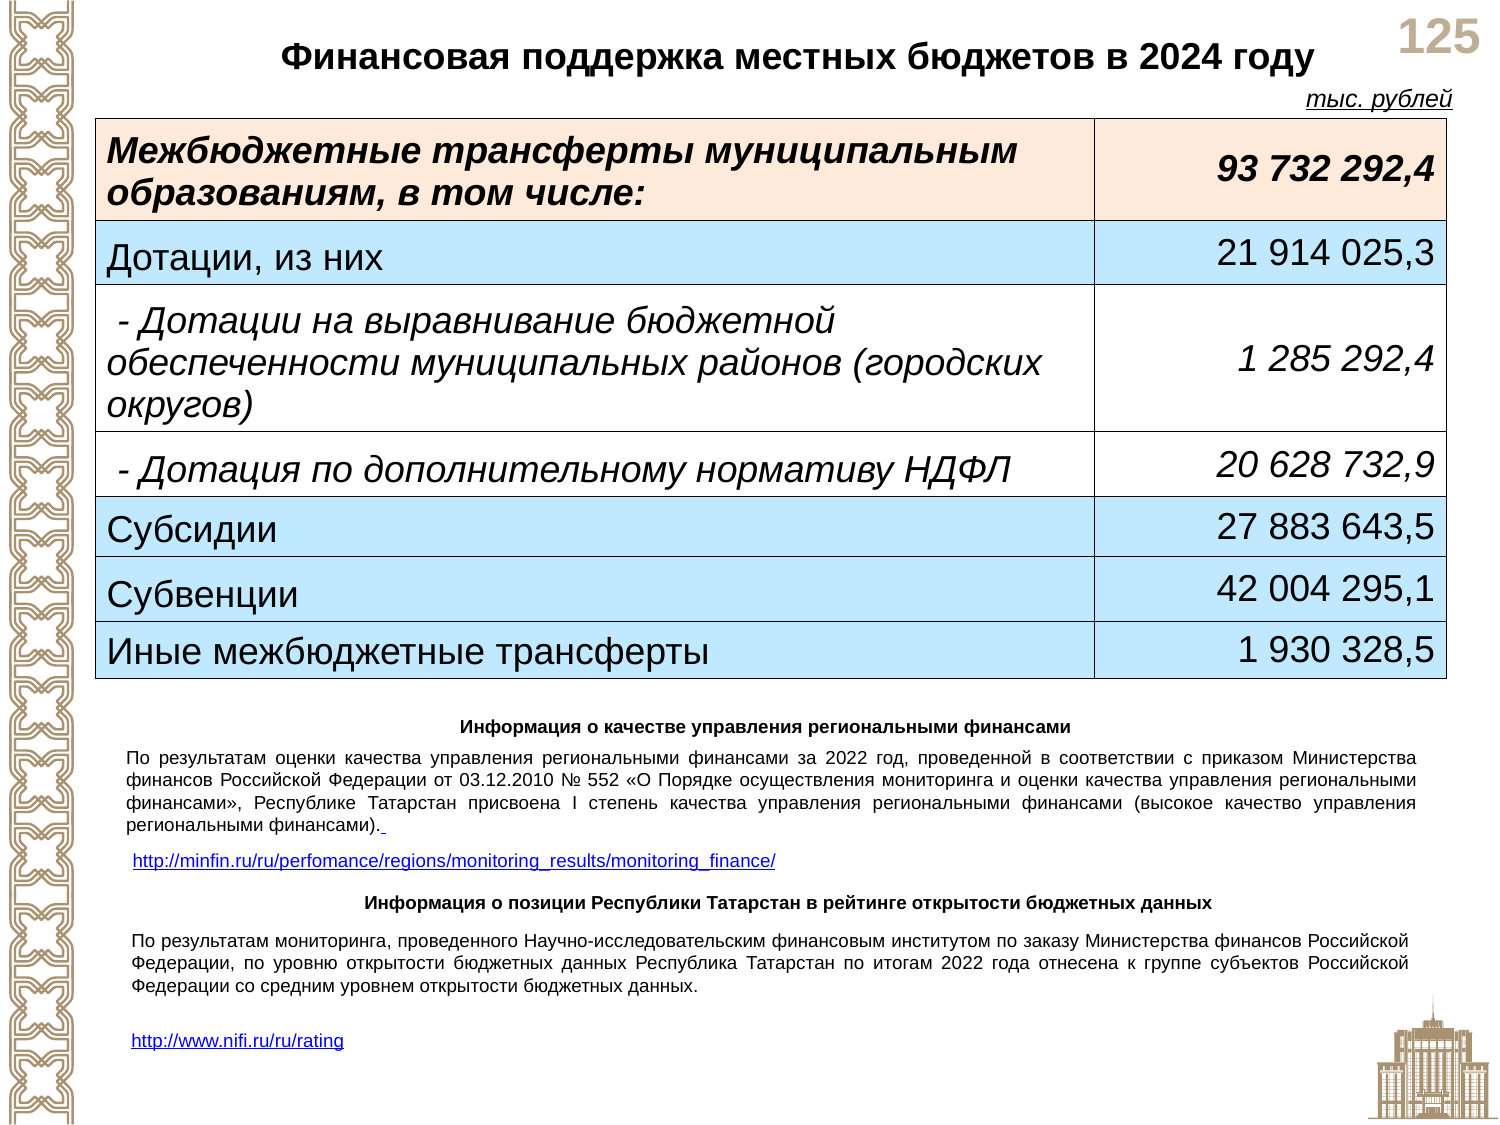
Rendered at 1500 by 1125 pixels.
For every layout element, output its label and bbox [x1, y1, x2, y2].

table_cell [96, 285, 1094, 431]
text_box [116, 1021, 359, 1059]
table_cell [1095, 497, 1446, 556]
table_cell [1095, 285, 1446, 431]
table_cell [96, 432, 1094, 496]
text_box [1291, 74, 1469, 120]
table_header [1095, 119, 1446, 220]
table_cell [96, 622, 1094, 678]
table_cell [1095, 221, 1446, 284]
table_cell [96, 557, 1094, 621]
table_cell [96, 221, 1094, 284]
table_cell [1095, 622, 1446, 678]
list [134, 29, 1462, 100]
table_cell [96, 497, 1094, 556]
text_box [122, 542, 1378, 583]
table_cell [1095, 557, 1446, 621]
table_header [96, 119, 1094, 220]
table_cell [1095, 432, 1446, 496]
text_box [109, 649, 1480, 879]
text_box [116, 883, 1447, 1004]
